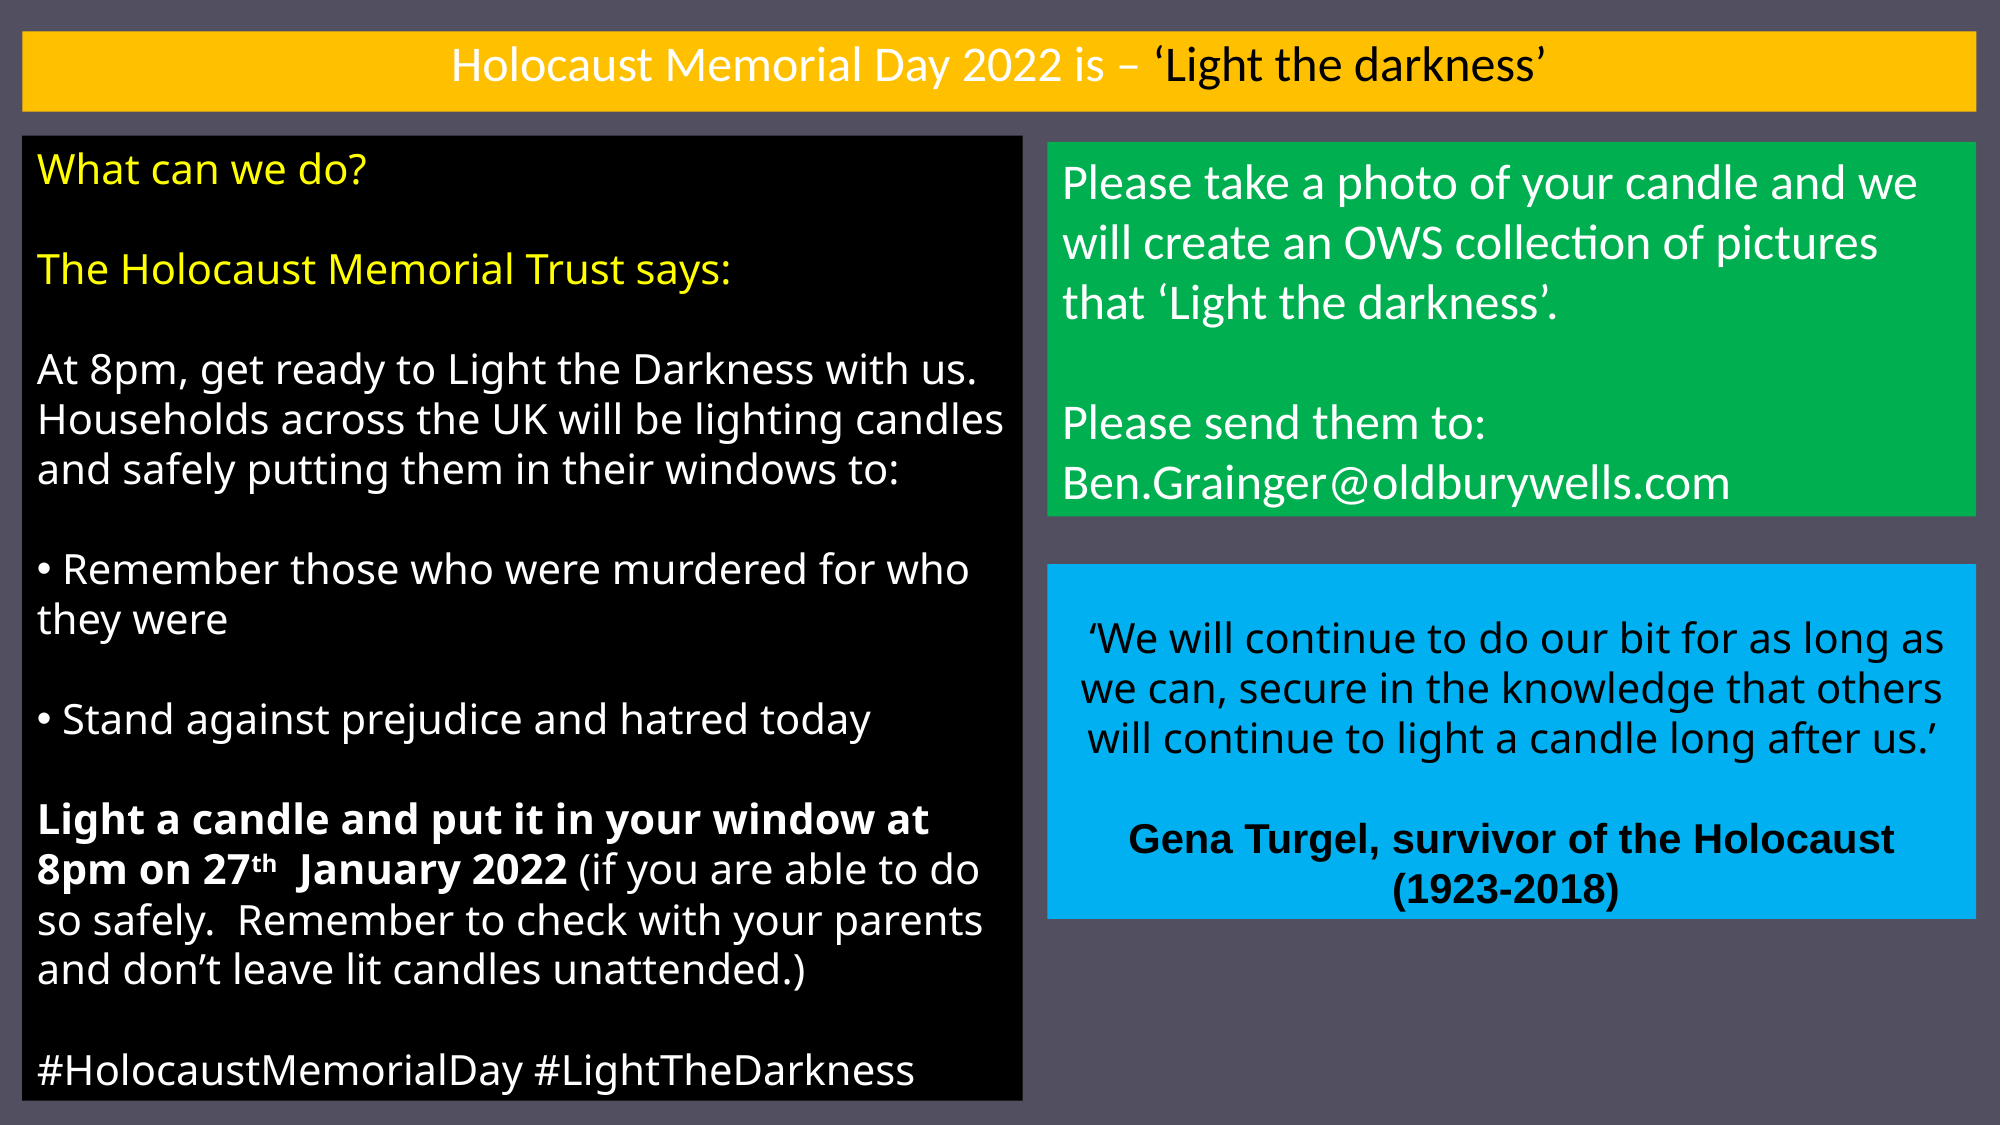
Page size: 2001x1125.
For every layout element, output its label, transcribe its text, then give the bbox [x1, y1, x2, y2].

text_box ‘We will continue to do our bit for as long as we can, secure in the knowledge that others will continue to light a candle long after us.’ Gena Turgel, survivor of the Holocaust (1923-2018) [1047, 564, 1977, 919]
text_box Please take a photo of your candle and we will create an OWS collection of pictures that ‘Light the darkness’. Please send them to: Ben.Grainger@oldburywells.com [1047, 141, 1977, 517]
list Holocaust Memorial Day 2022 is – ‘Light the darkness’ [22, 31, 1977, 112]
text_box What can we do? The Holocaust Memorial Trust says: At 8pm, get ready to Light the Darkness with us. Households across the UK will be lighting candles and safely putting them in their windows to: Remember those who were murdered for who they were Stand against prejudice and hatred today Light a candle and put it in your window at 8pm on 27th January 2022 (if you are able to do so safely. Remember to check with your parents and don’t leave lit candles unattended.) #HolocaustMemorialDay #LightTheDarkness [22, 135, 1023, 1101]
